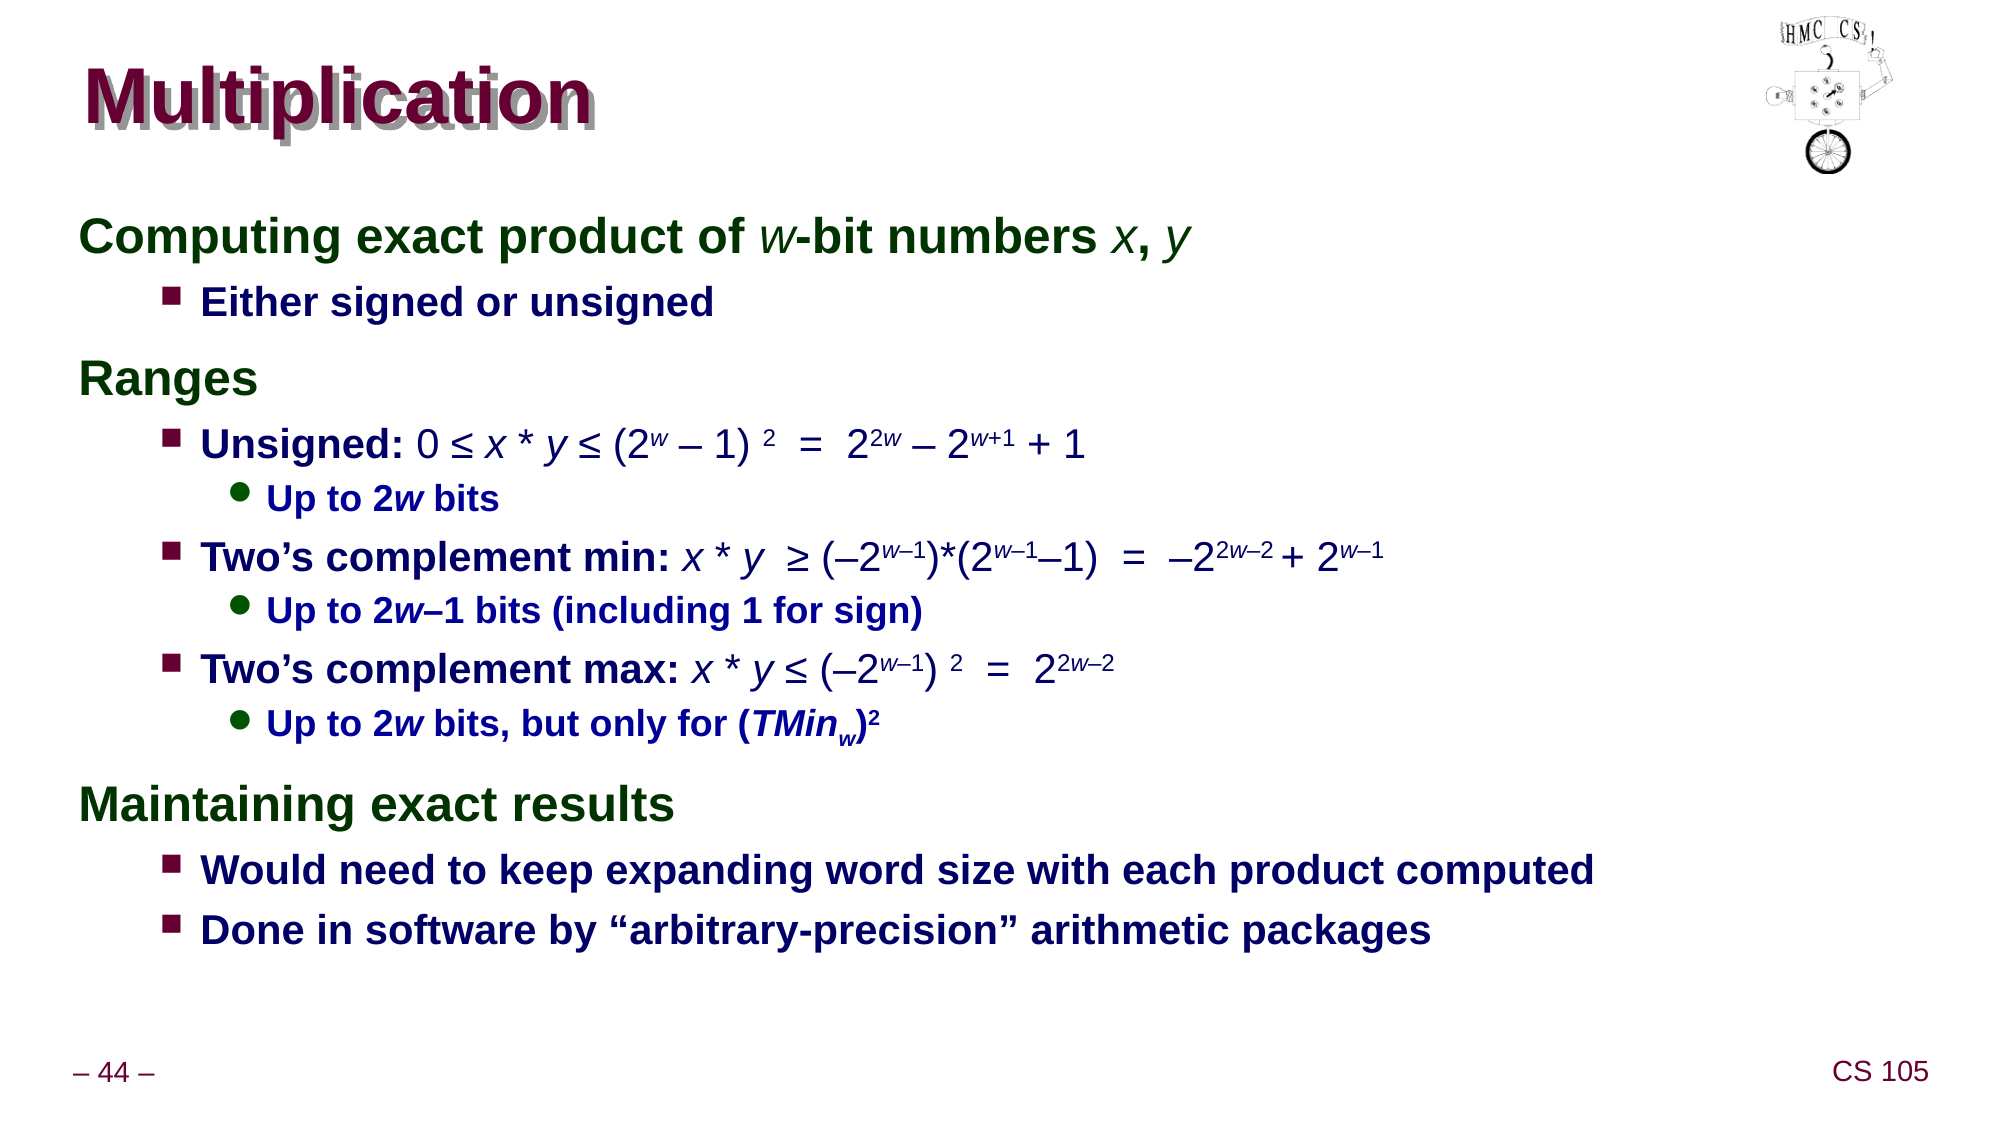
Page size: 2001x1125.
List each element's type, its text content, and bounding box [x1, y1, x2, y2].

picture [1766, 12, 1893, 174]
list Computing exact product of w-bit numbers x, y Either signed or unsigned Ranges Unsigned: 0 ≤ x * y ≤ (2w – 1) 2 = 22w – 2w+1 + 1 Up to 2w bits Two’s complement min: x * y ≥ (–2w–1)*(2w–1–1) = –22w–2 + 2w–1 Up to 2w–1 bits (including 1 for sign) Two’s complement max: x * y ≤ (–2w–1) 2 = 22w–2 Up to 2w bits, but only for (TMinw)2 Maintaining exact results Would need to keep expanding word size with each product computed Done in software by “arbitrary-precision” arithmetic packages [63, 200, 1881, 1058]
title Multiplication [83, 37, 1717, 160]
